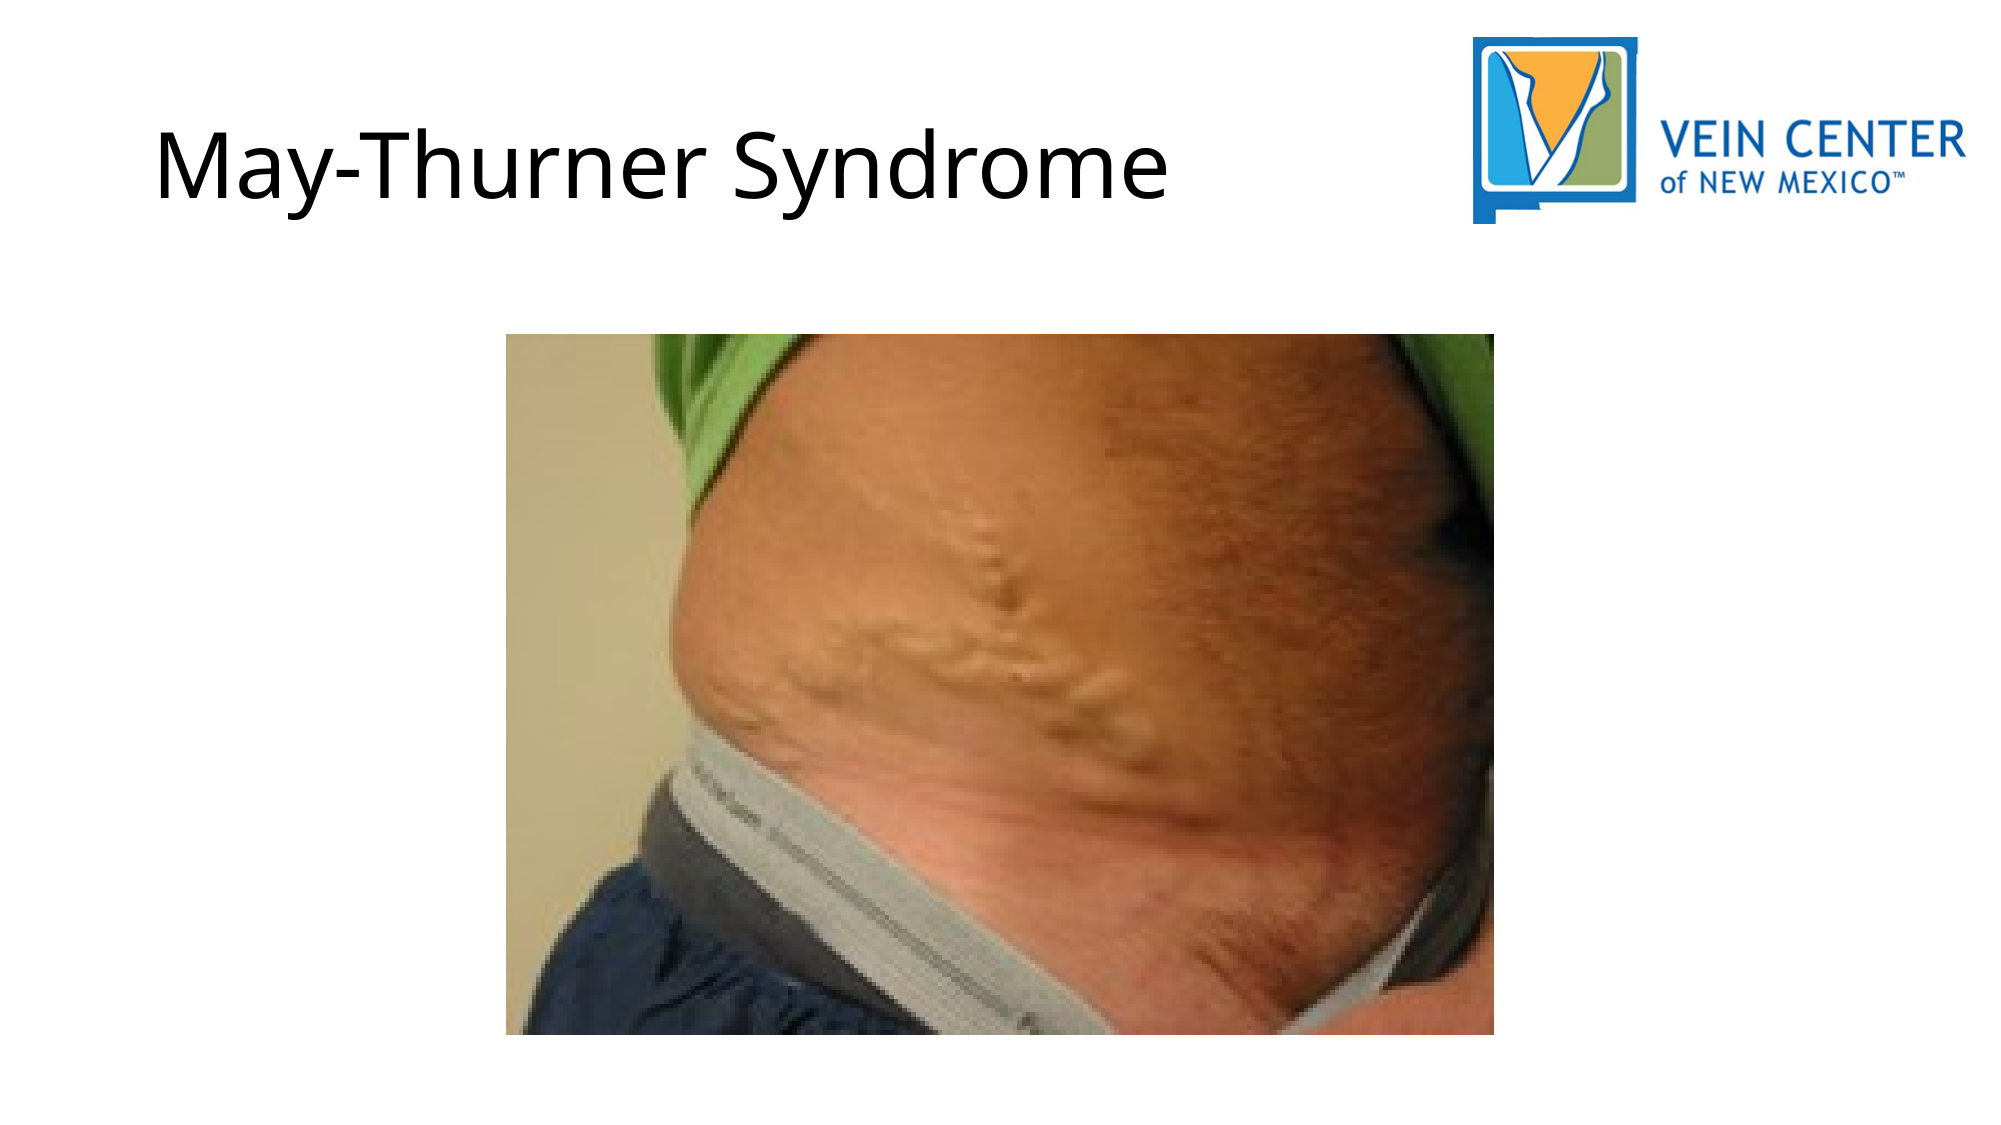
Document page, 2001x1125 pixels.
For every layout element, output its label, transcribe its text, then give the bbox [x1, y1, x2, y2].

picture [506, 333, 1494, 1035]
title May-Thurner Syndrome [137, 59, 1863, 278]
picture [1473, 37, 1966, 224]
